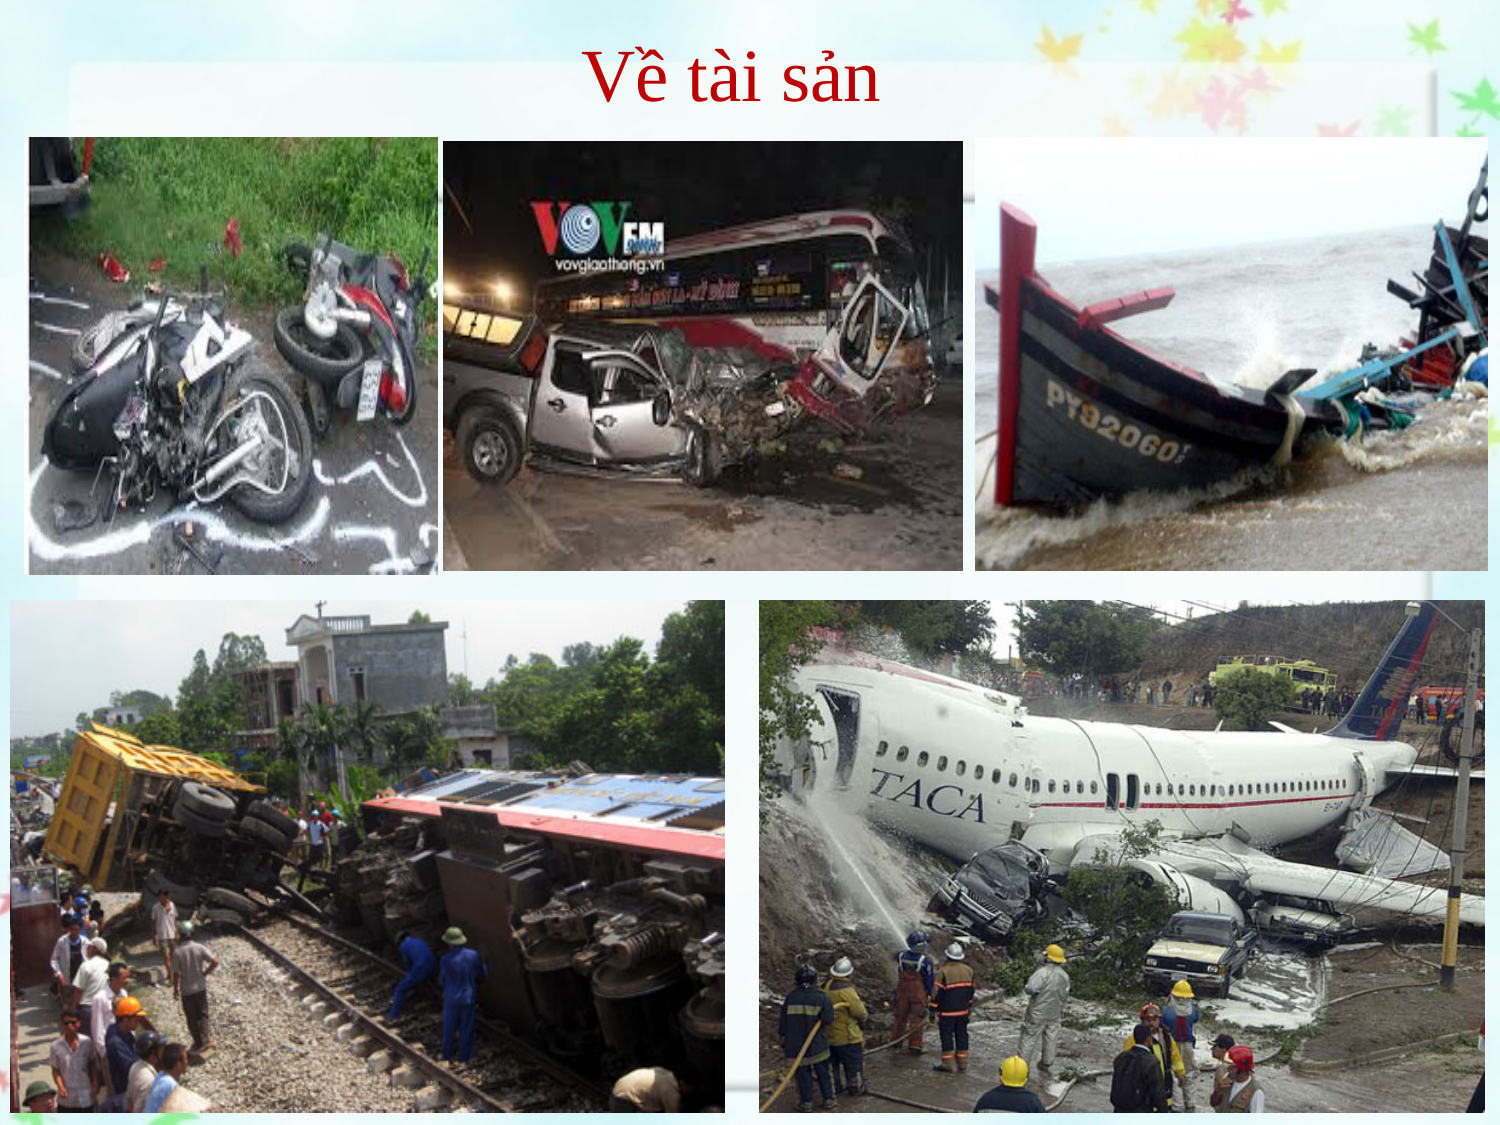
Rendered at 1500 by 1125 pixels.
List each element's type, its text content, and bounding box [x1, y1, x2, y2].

picture [0, 0, 1500, 1125]
text_box Về tài sản [525, 18, 938, 124]
